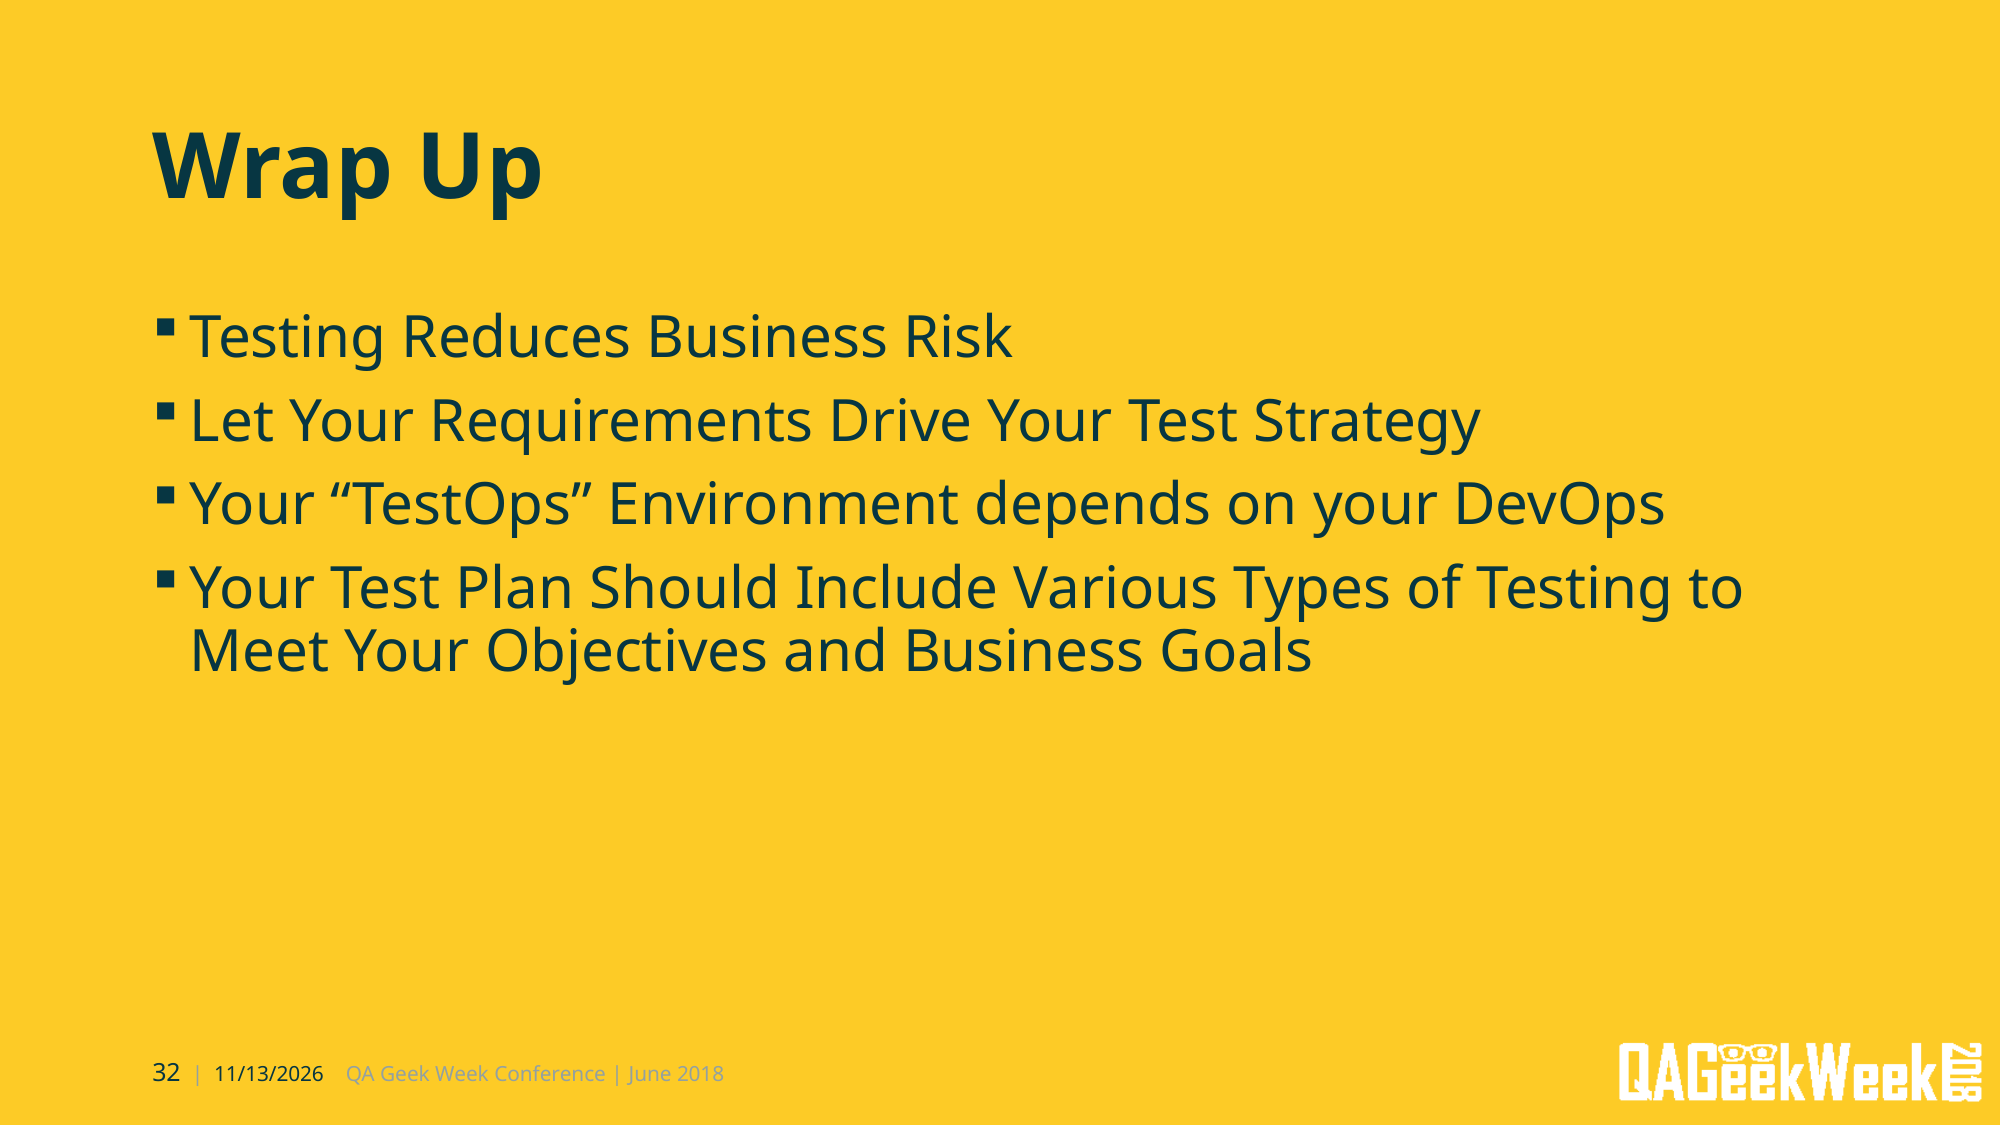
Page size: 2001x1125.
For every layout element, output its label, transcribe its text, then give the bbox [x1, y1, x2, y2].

list Testing Reduces Business Risk Let Your Requirements Drive Your Test Strategy Your “TestOps” Environment depends on your DevOps Your Test Plan Should Include Various Types of Testing to Meet Your Objectives and Business Goals [137, 299, 1863, 1014]
title Wrap Up [137, 59, 1863, 278]
picture [1616, 1029, 1985, 1111]
